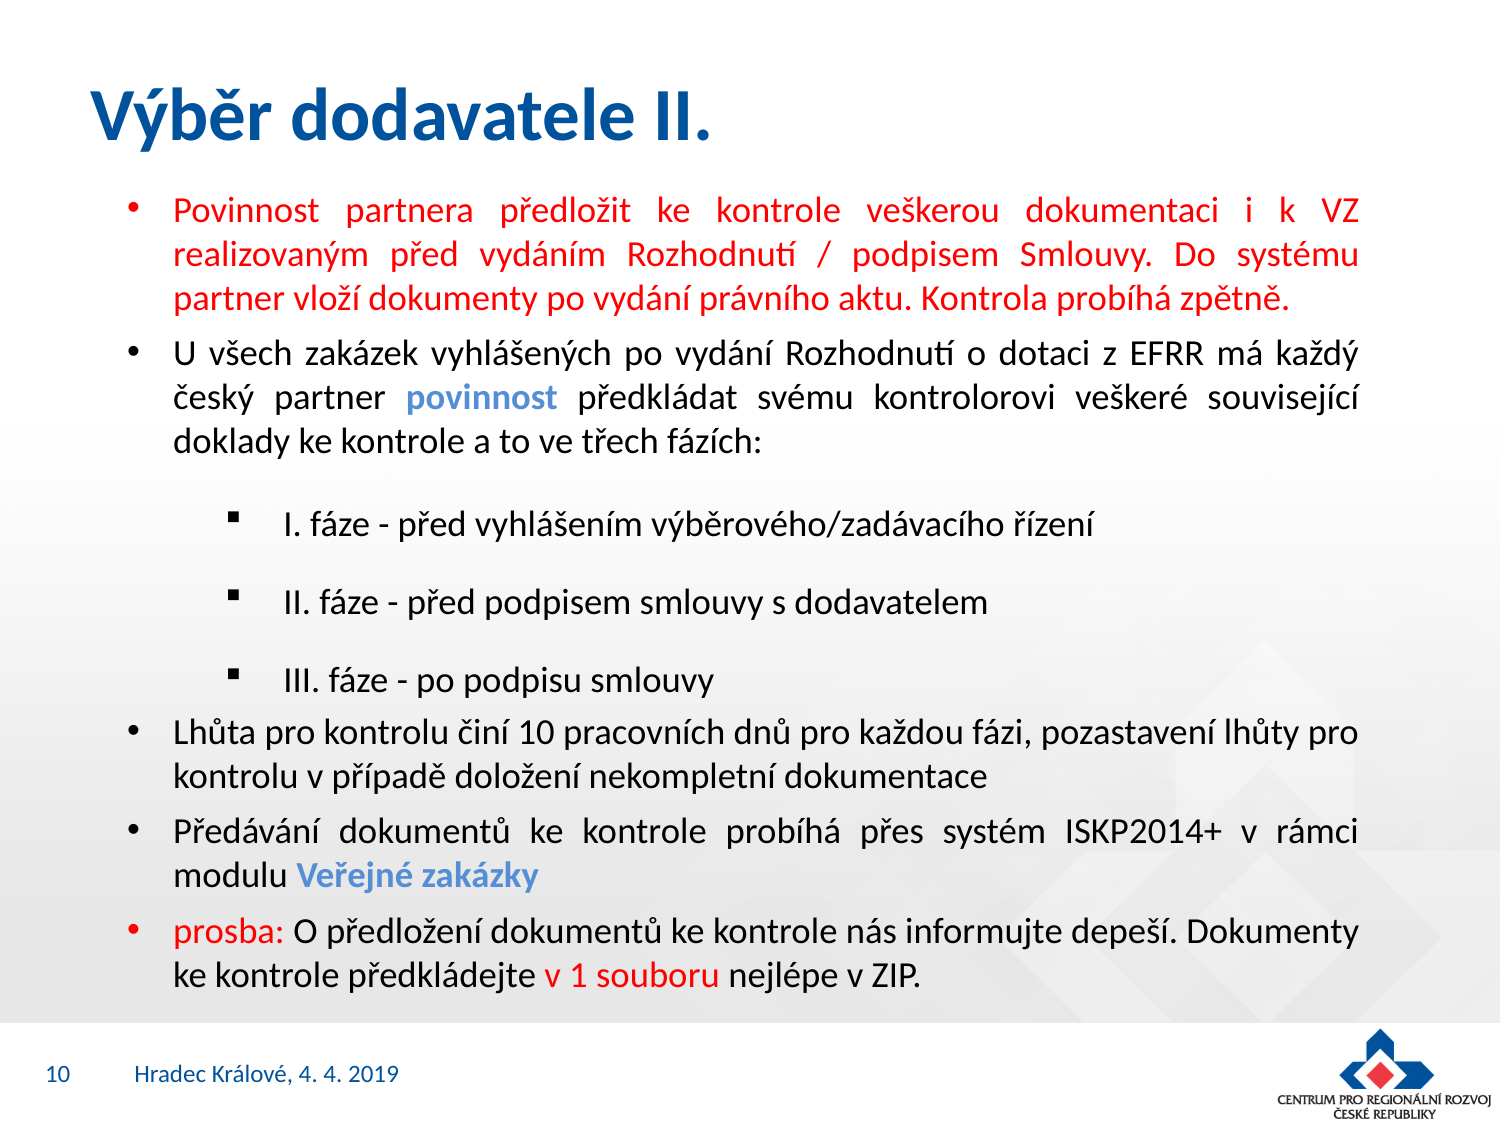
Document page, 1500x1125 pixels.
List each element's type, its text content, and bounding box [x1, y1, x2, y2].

list Povinnost partnera předložit ke kontrole veškerou dokumentaci i k VZ realizovaným před vydáním Rozhodnutí / podpisem Smlouvy. Do systému partner vloží dokumenty po vydání právního aktu. Kontrola probíhá zpětně. U všech zakázek vyhlášených po vydání Rozhodnutí o dotaci z EFRR má každý český partner povinnost předkládat svému kontrolorovi veškeré související doklady ke kontrole a to ve třech fázích: I. fáze - před vyhlášením výběrového/zadávacího řízení II. fáze - před podpisem smlouvy s dodavatelem III. fáze - po podpisu smlouvy Lhůta pro kontrolu činí 10 pracovních dnů pro každou fázi, pozastavení lhůty pro kontrolu v případě doložení nekompletní dokumentace Předávání dokumentů ke kontrole probíhá přes systém ISKP2014+ v rámci modulu Veřejné zakázky prosba: O předložení dokumentů ke kontrole nás informujte depeší. Dokumenty ke kontrole předkládejte v 1 souboru nejlépe v ZIP. [112, 178, 1376, 1006]
title Výběr dodavatele II. [75, 42, 1425, 178]
footer Hradec Králové, 4. 4. 2019 [119, 1042, 988, 1103]
slide_number 10 [30, 1042, 113, 1103]
picture [0, 0, 1500, 1125]
